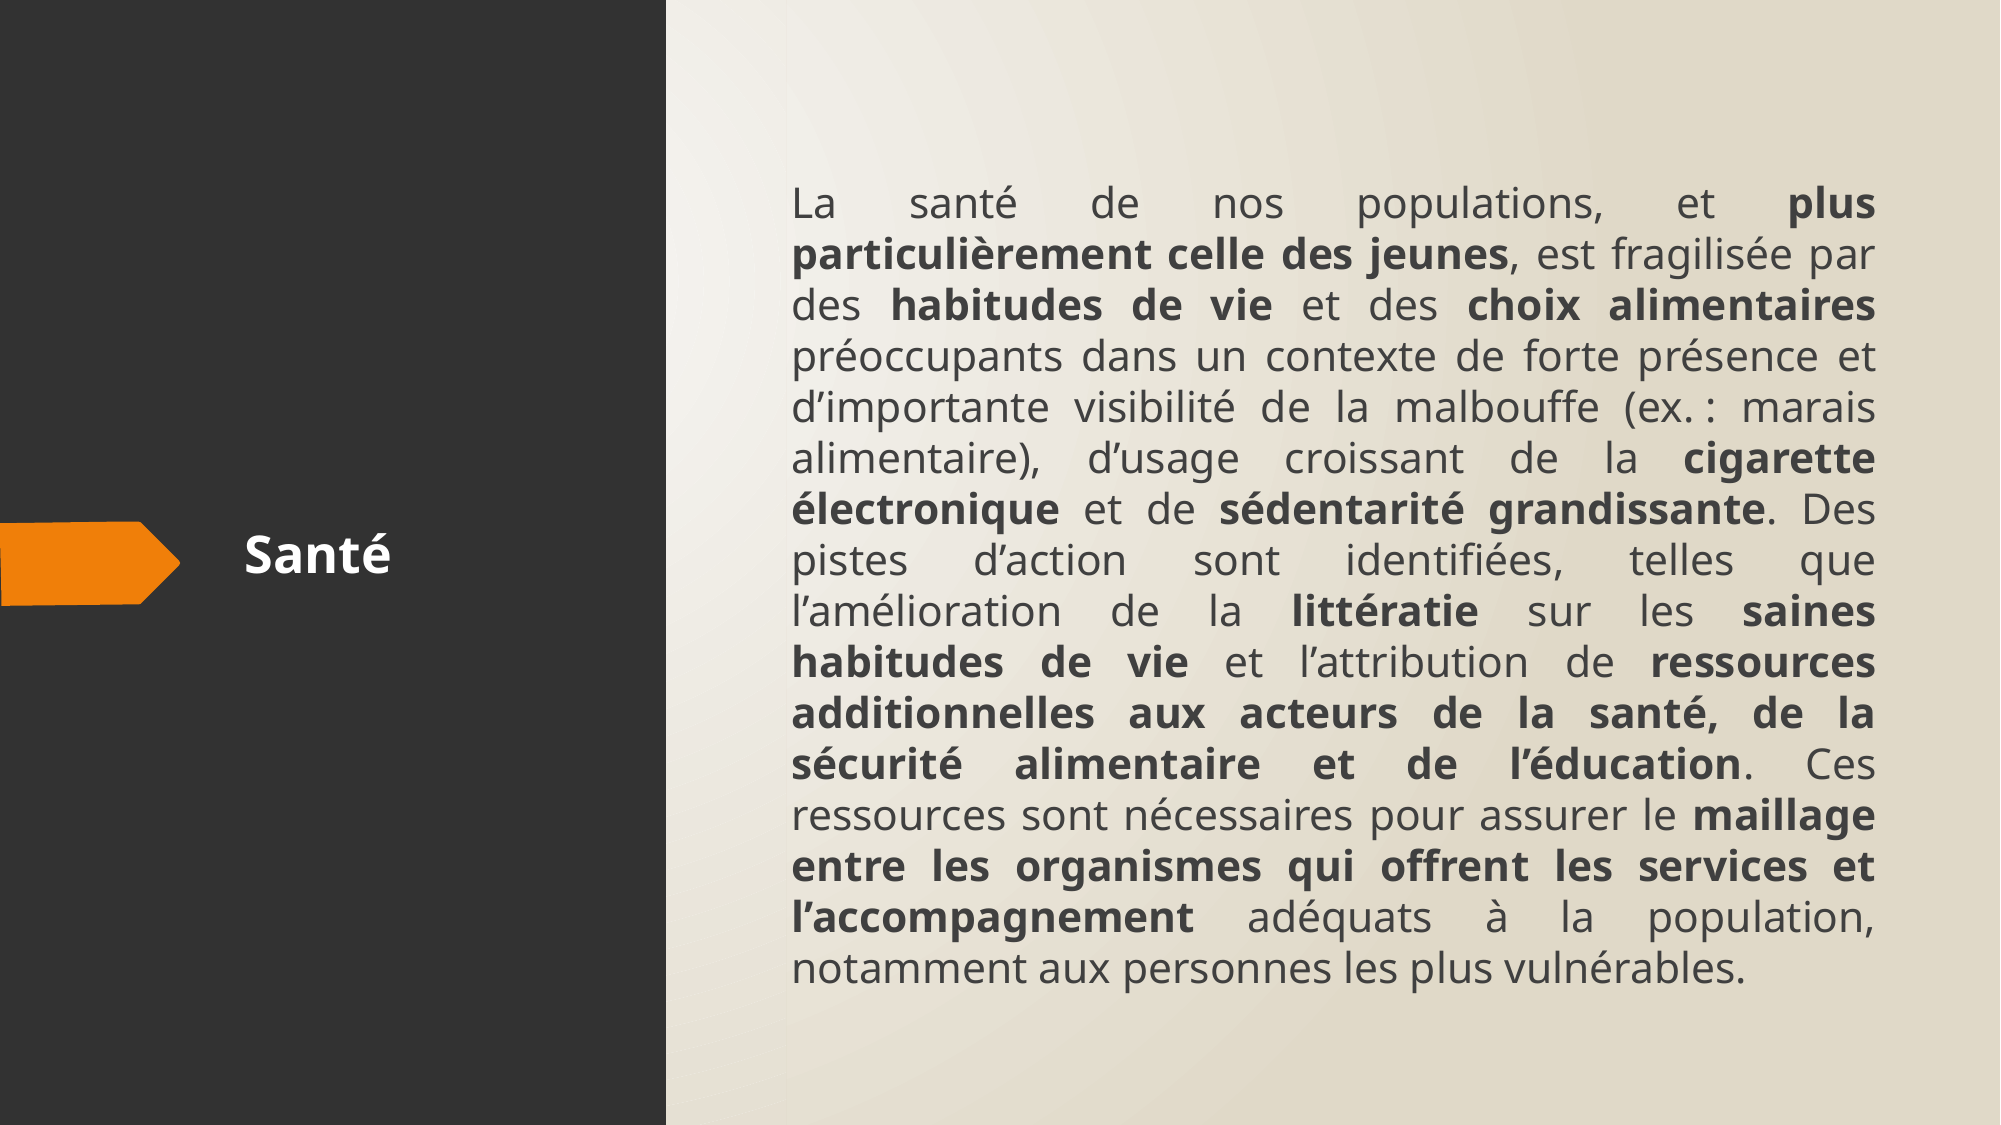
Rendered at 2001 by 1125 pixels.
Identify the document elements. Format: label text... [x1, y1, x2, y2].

text_box [0, 521, 181, 606]
text_box [785, 0, 2000, 1125]
title Santé [229, 513, 666, 612]
list La santé de nos populations, et plus particulièrement celle des jeunes, est fragilisée par des habitudes de vie et des choix alimentaires préoccupants dans un contexte de forte présence et d’importante visibilité de la malbouffe (ex. : marais alimentaire), d’usage croissant de la cigarette électronique et de sédentarité grandissante. Des pistes d’action sont identifiées, telles que l’amélioration de la littératie sur les saines habitudes de vie et l’attribution de ressources additionnelles aux acteurs de la santé, de la sécurité alimentaire et de l’éducation. Ces ressources sont nécessaires pour assurer le maillage entre les organismes qui offrent les services et l’accompagnement adéquats à la population, notamment aux personnes les plus vulnérables. [776, 147, 1892, 1021]
text_box [0, 0, 667, 1125]
